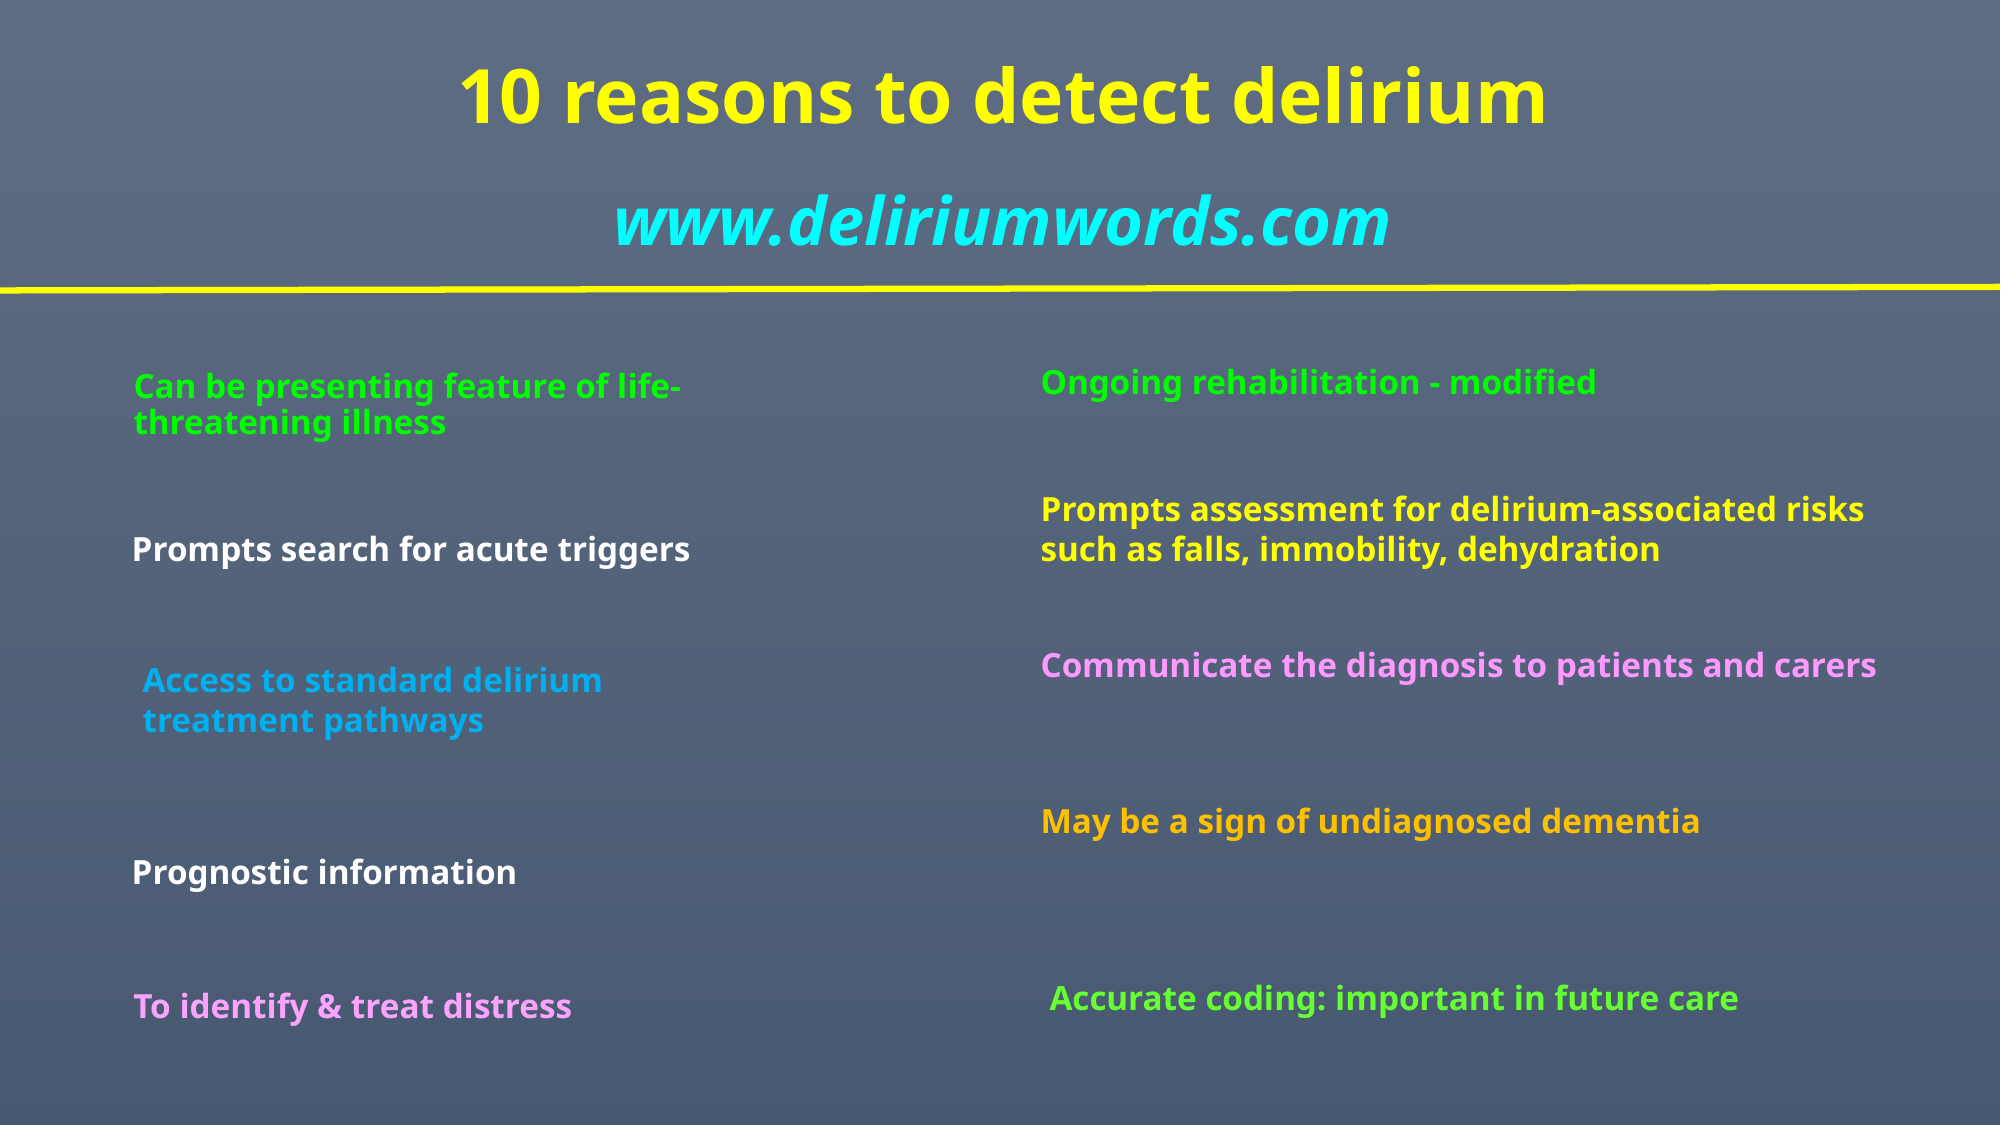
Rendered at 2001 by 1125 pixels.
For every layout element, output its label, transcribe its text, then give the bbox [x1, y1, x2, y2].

text_box May be a sign of undiagnosed dementia [1025, 792, 1909, 848]
text_box Ongoing rehabilitation - modified [1025, 353, 1798, 409]
text_box Prompts assessment for delirium-associated risks such as falls, immobility, dehydration [1025, 480, 1909, 576]
subtitle Can be presenting feature of life-threatening illness [118, 362, 788, 476]
text_box To identify & treat distress [118, 978, 711, 1033]
text_box Access to standard delirium treatment pathways [127, 651, 734, 747]
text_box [0, 286, 2000, 291]
text_box Prognostic information [116, 844, 629, 899]
title 10 reasons to detect delirium www.deliriumwords.com [42, 123, 1964, 267]
text_box Communicate the diagnosis to patients and carers [1025, 636, 1930, 692]
text_box Prompts search for acute triggers [116, 520, 804, 576]
text_box Accurate coding: important in future care [1025, 974, 1863, 1032]
